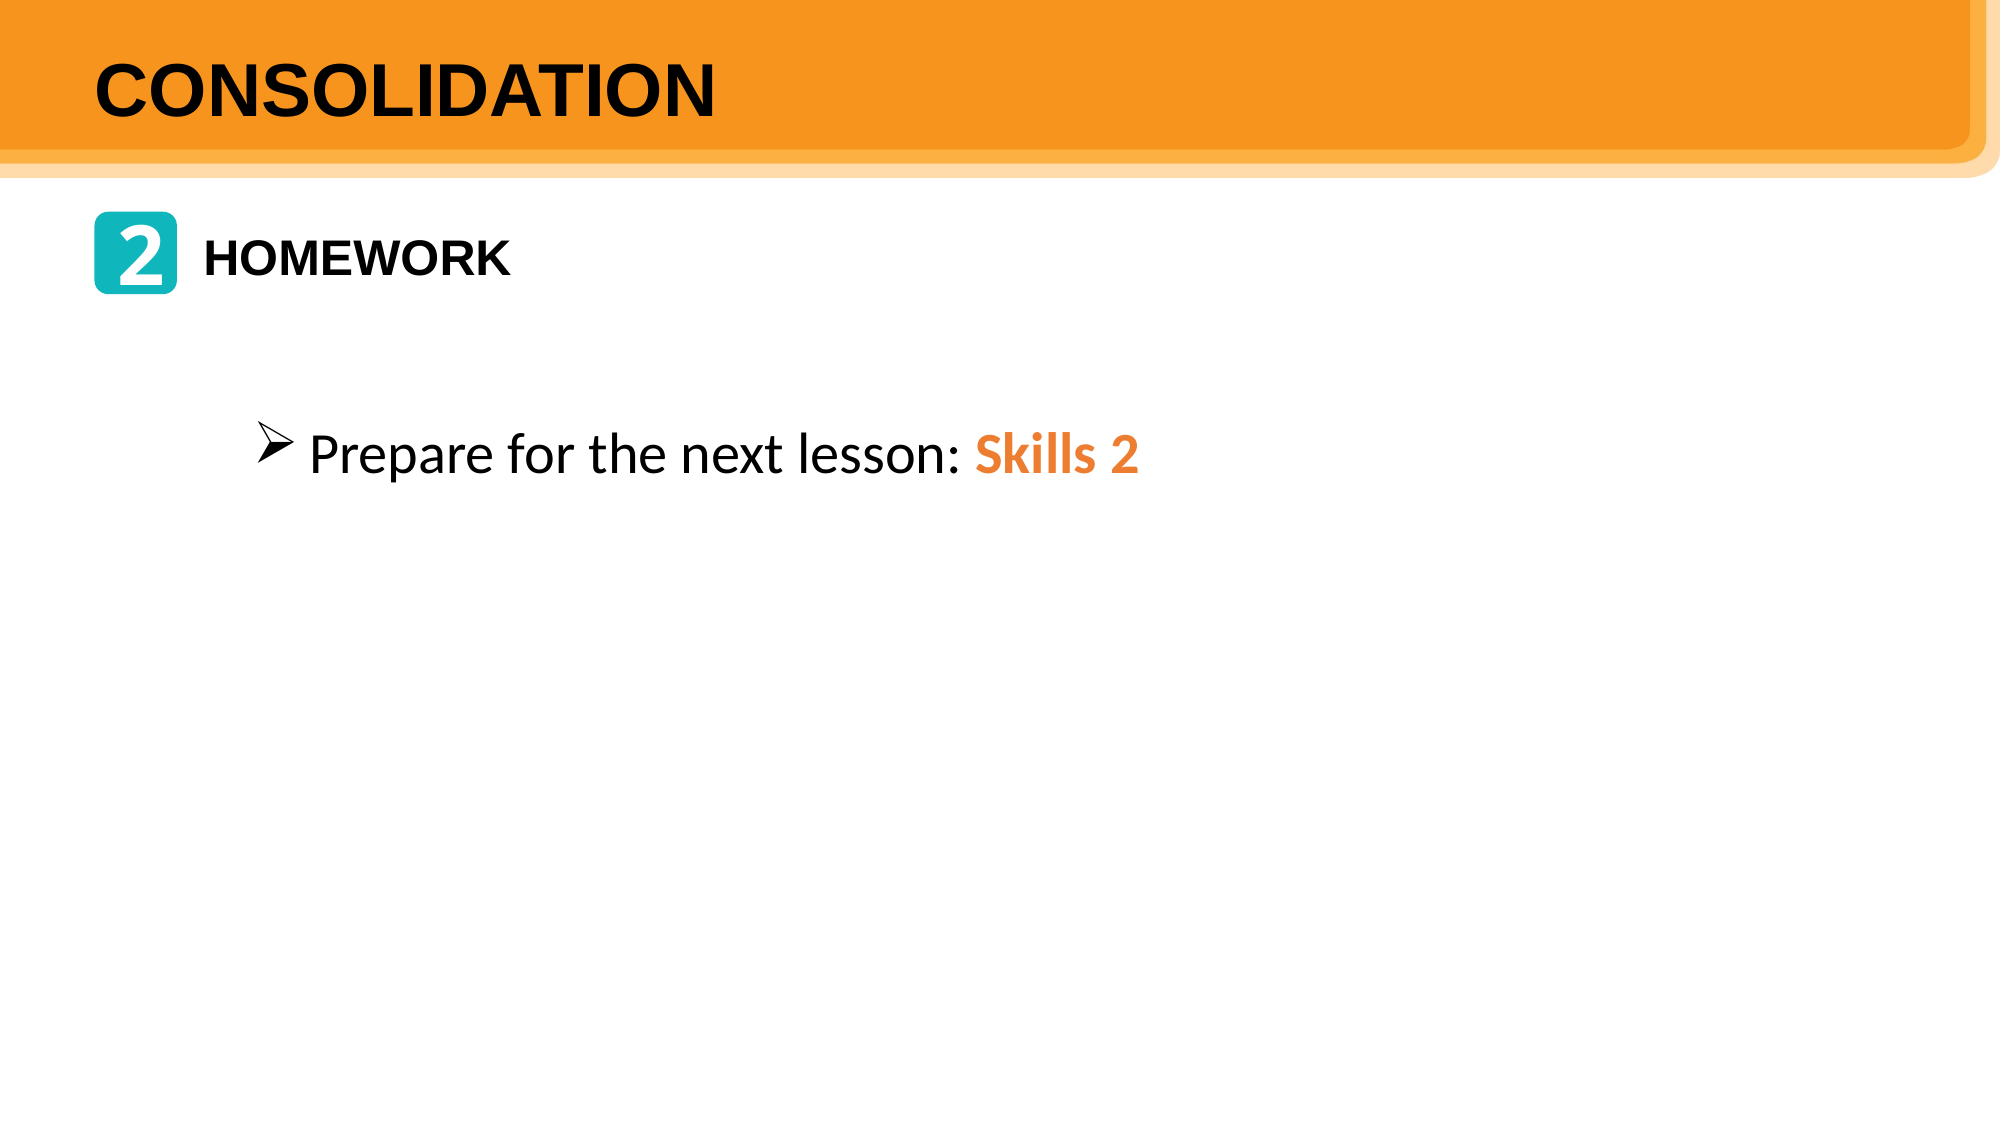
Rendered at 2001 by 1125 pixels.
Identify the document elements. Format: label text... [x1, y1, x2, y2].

picture [0, 0, 2000, 178]
text_box Prepare for the next lesson: Skills 2 [238, 372, 1694, 493]
text_box 2 [103, 194, 169, 310]
text_box [93, 211, 103, 295]
text_box [169, 212, 178, 294]
text_box HOMEWORK [188, 218, 1963, 294]
